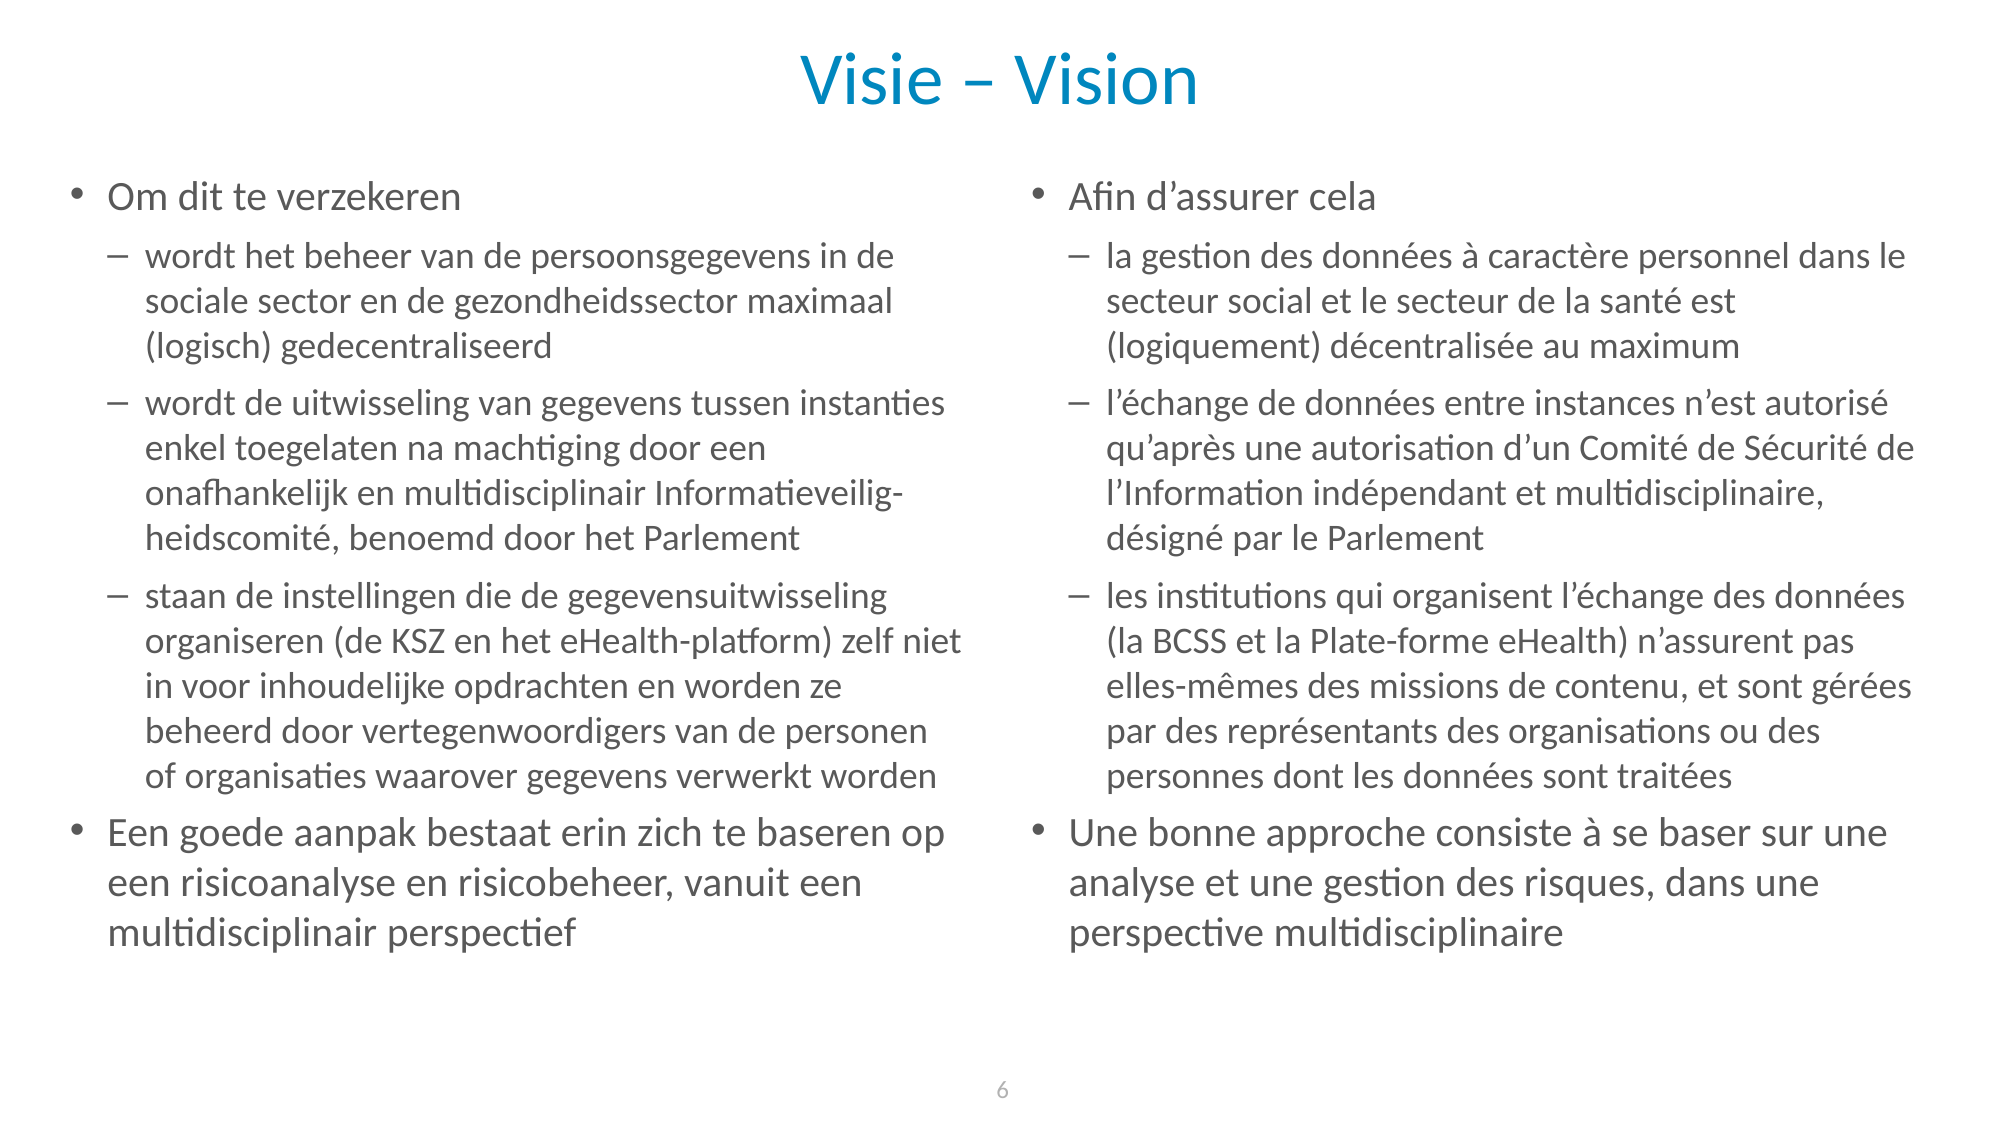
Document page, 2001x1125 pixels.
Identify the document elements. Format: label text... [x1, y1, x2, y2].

list Afin d’assurer cela la gestion des données à caractère personnel dans le secteur social et le secteur de la santé est (logiquement) décentralisée au maximum l’échange de données entre instances n’est autorisé qu’après une autorisation d’un Comité de Sécurité de l’Information indépendant et multidisciplinaire, désigné par le Parlement les institutions qui organisent l’échange des données (la BCSS et la Plate-forme eHealth) n’assurent pas elles-mêmes des missions de contenu, et sont gérées par des représentants des organisations ou des personnes dont les données sont traitées Une bonne approche consiste à se baser sur une analyse et une gestion des risques, dans une perspective multidisciplinaire [1015, 160, 1945, 1034]
list Om dit te verzekeren wordt het beheer van de persoonsgegevens in de sociale sector en de gezondheidssector maximaal (logisch) gedecentraliseerd wordt de uitwisseling van gegevens tussen instanties enkel toegelaten na machtiging door een onafhankelijk en multidisciplinair Informatieveilig-heidscomité, benoemd door het Parlement staan de instellingen die de gegevensuitwisseling organiseren (de KSZ en het eHealth-platform) zelf niet in voor inhoudelijke opdrachten en worden ze beheerd door vertegenwoordigers van de personen of organisaties waarover gegevens verwerkt worden Een goede aanpak bestaat erin zich te baseren op een risicoanalyse en risicobeheer, vanuit een multidisciplinair perspectief [55, 160, 984, 1035]
title Visie – Vision [0, 0, 2000, 149]
slide_number 6 [769, 1058, 1237, 1119]
